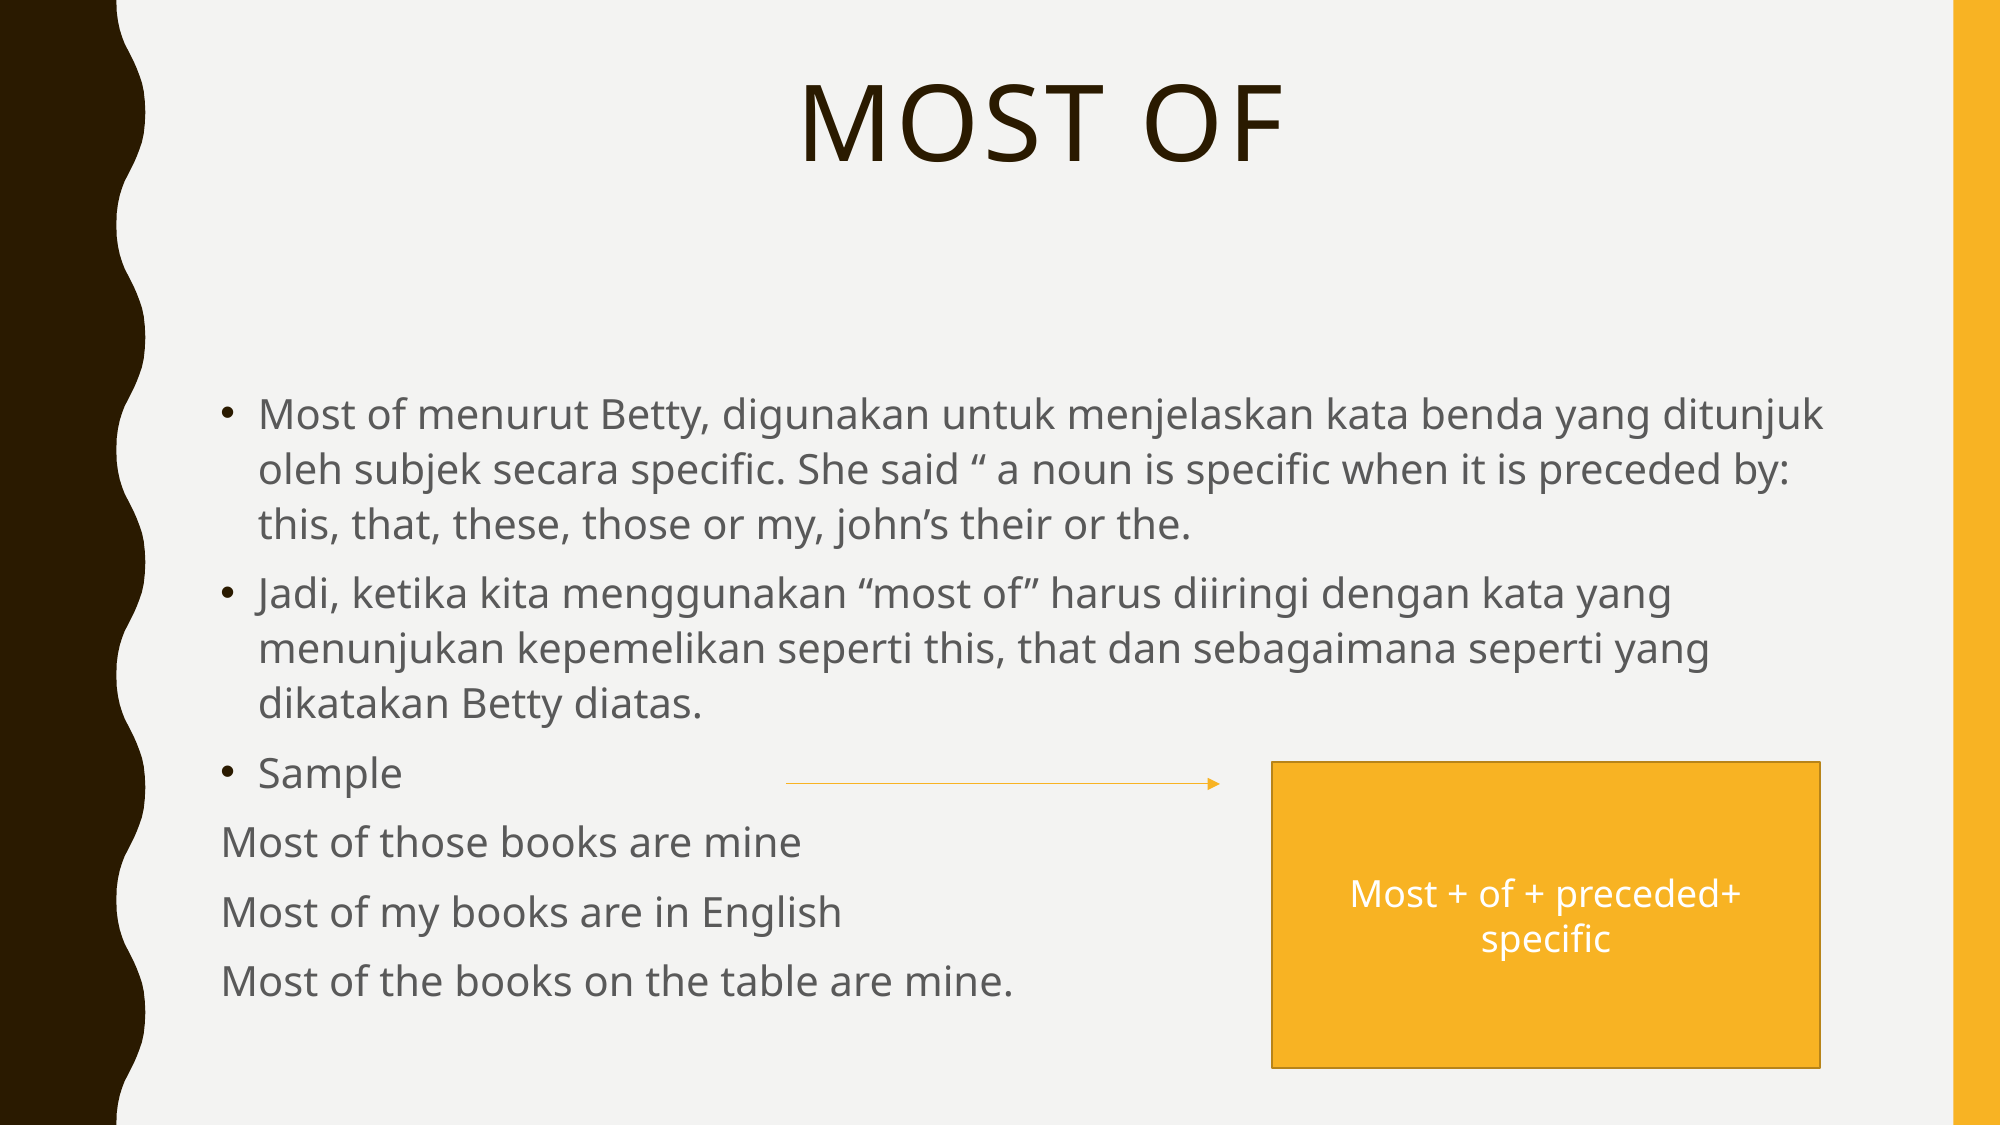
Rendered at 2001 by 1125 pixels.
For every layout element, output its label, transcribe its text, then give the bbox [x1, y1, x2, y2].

text_box Most + of + preceded+ specific [1271, 761, 1821, 1069]
list Most of menurut Betty, digunakan untuk menjelaskan kata benda yang ditunjuk oleh subjek secara specific. She said “ a noun is specific when it is preceded by: this, that, these, those or my, john’s their or the. Jadi, ketika kita menggunakan “most of” harus diiringi dengan kata yang menunjukan kepemelikan seperti this, that dan sebagaimana seperti yang dikatakan Betty diatas. Sample Most of those books are mine Most of my books are in English Most of the books on the table are mine. [205, 375, 1875, 965]
title Most of [205, 62, 1875, 308]
